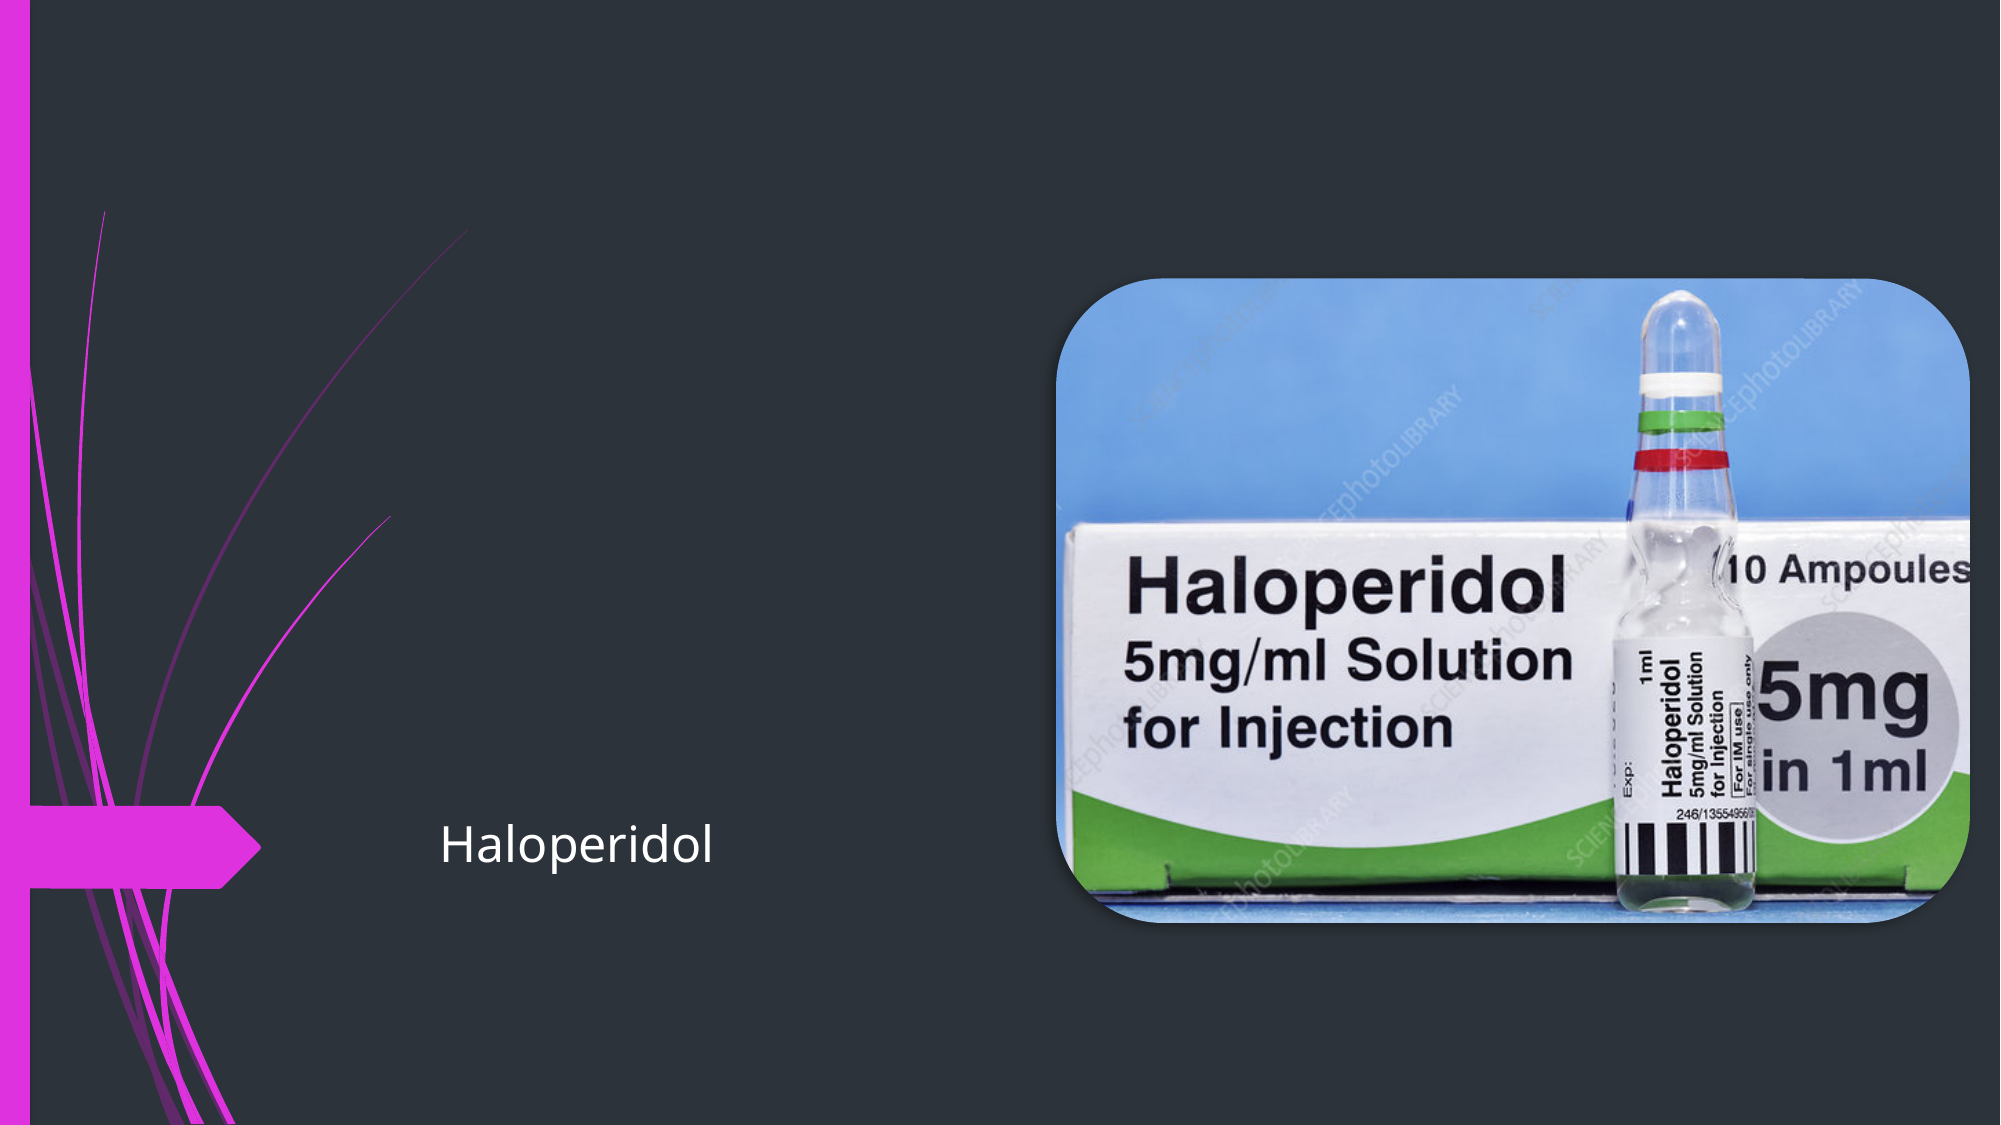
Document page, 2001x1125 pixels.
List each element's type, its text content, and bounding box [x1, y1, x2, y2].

picture [1055, 278, 1971, 924]
title Haloperidol [424, 787, 1051, 881]
